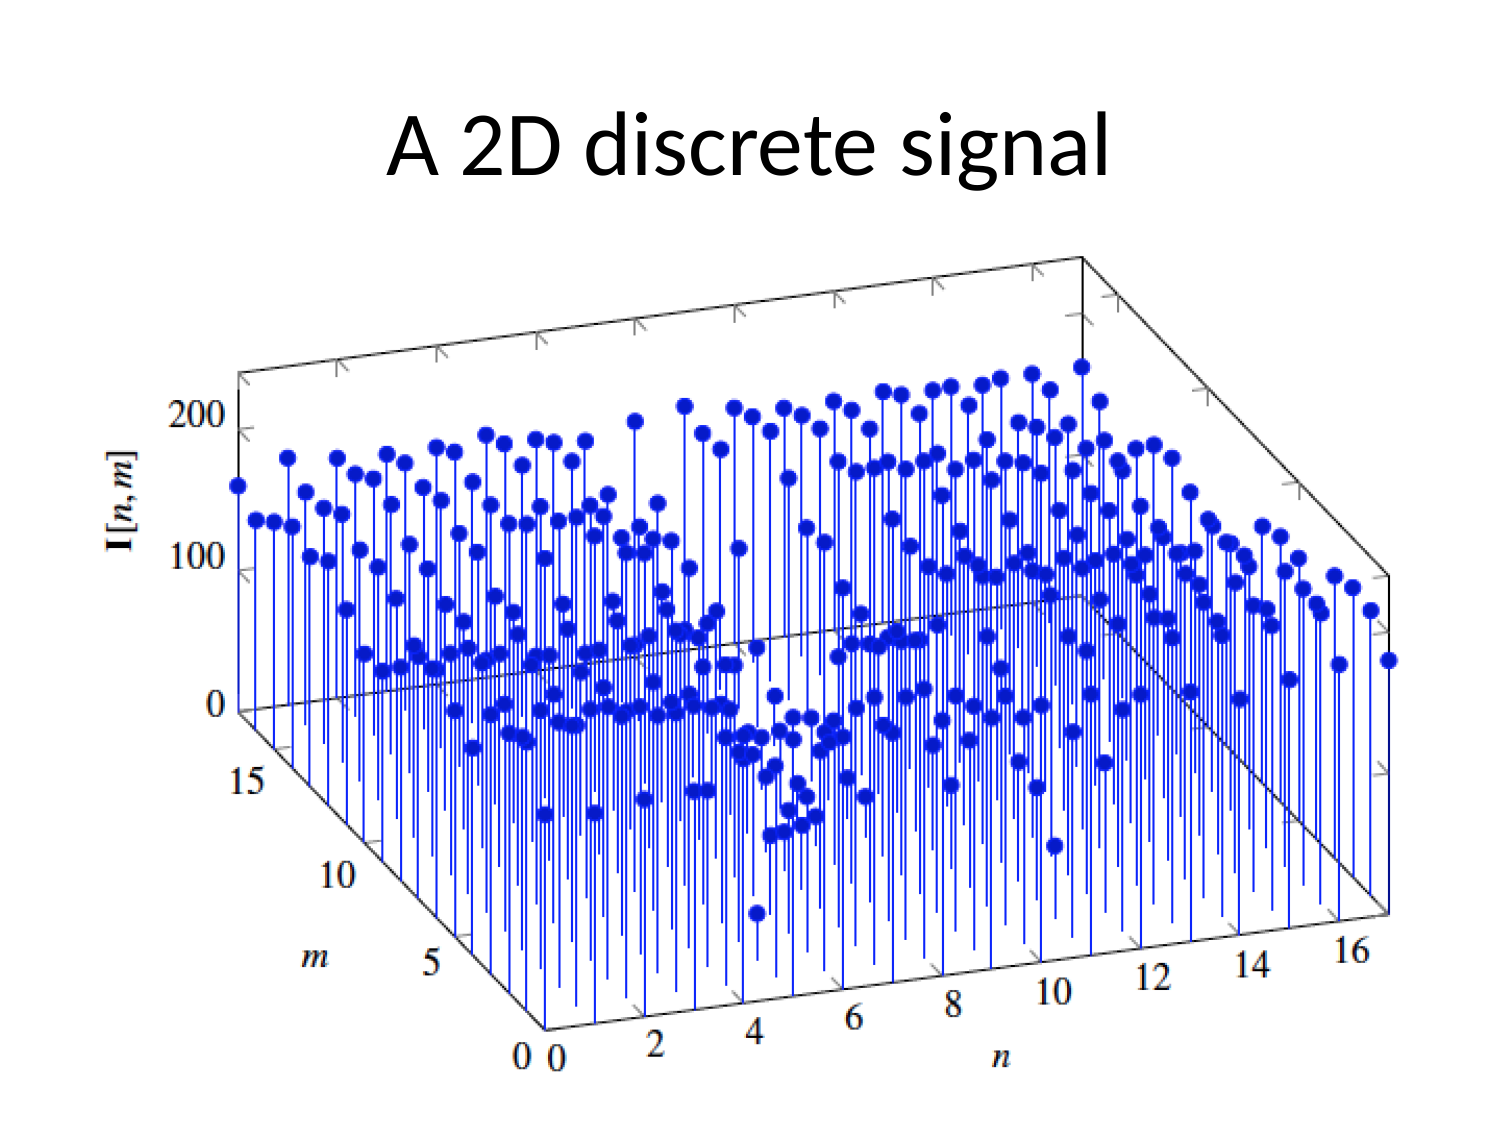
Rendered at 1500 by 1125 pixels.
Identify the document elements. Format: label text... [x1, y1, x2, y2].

picture [51, 201, 1438, 1088]
title A 2D discrete signal [75, 0, 1425, 200]
